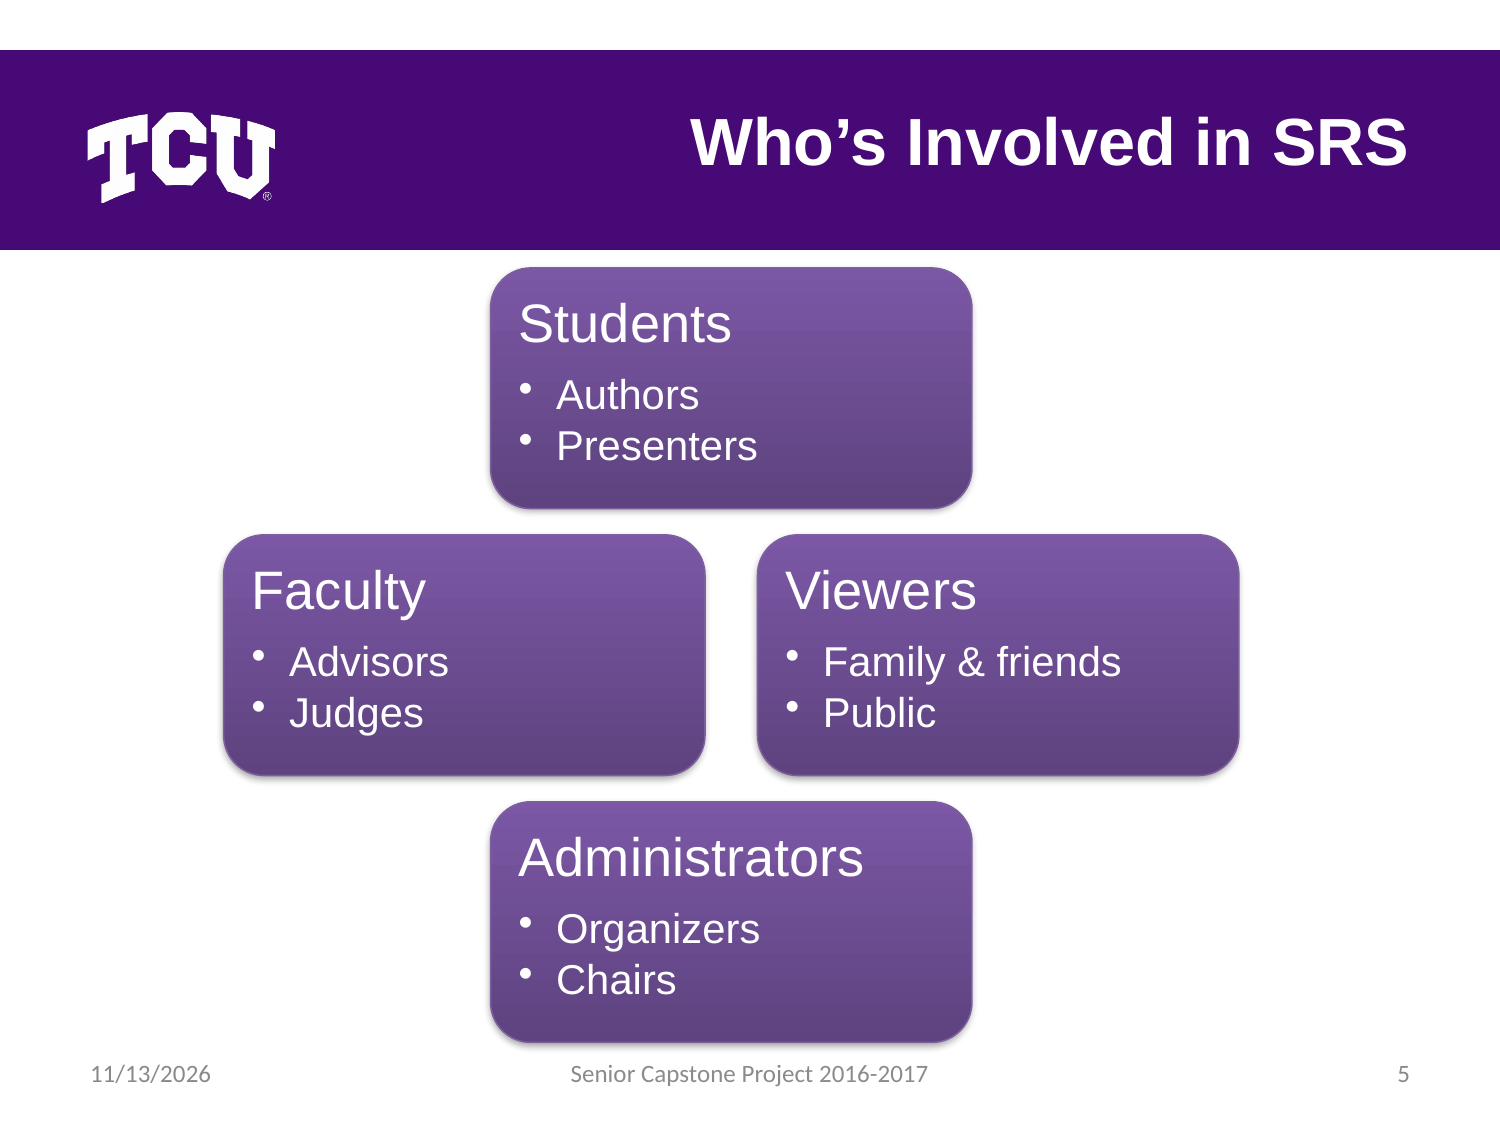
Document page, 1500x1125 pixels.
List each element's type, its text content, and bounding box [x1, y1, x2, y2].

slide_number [75, 1042, 425, 1103]
footer Senior Capstone Project 2016-2017 [512, 1051, 988, 1103]
slide_number 5 [1074, 1042, 1425, 1103]
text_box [223, 267, 1240, 1043]
title Who’s Involved in SRS [375, 45, 1425, 233]
